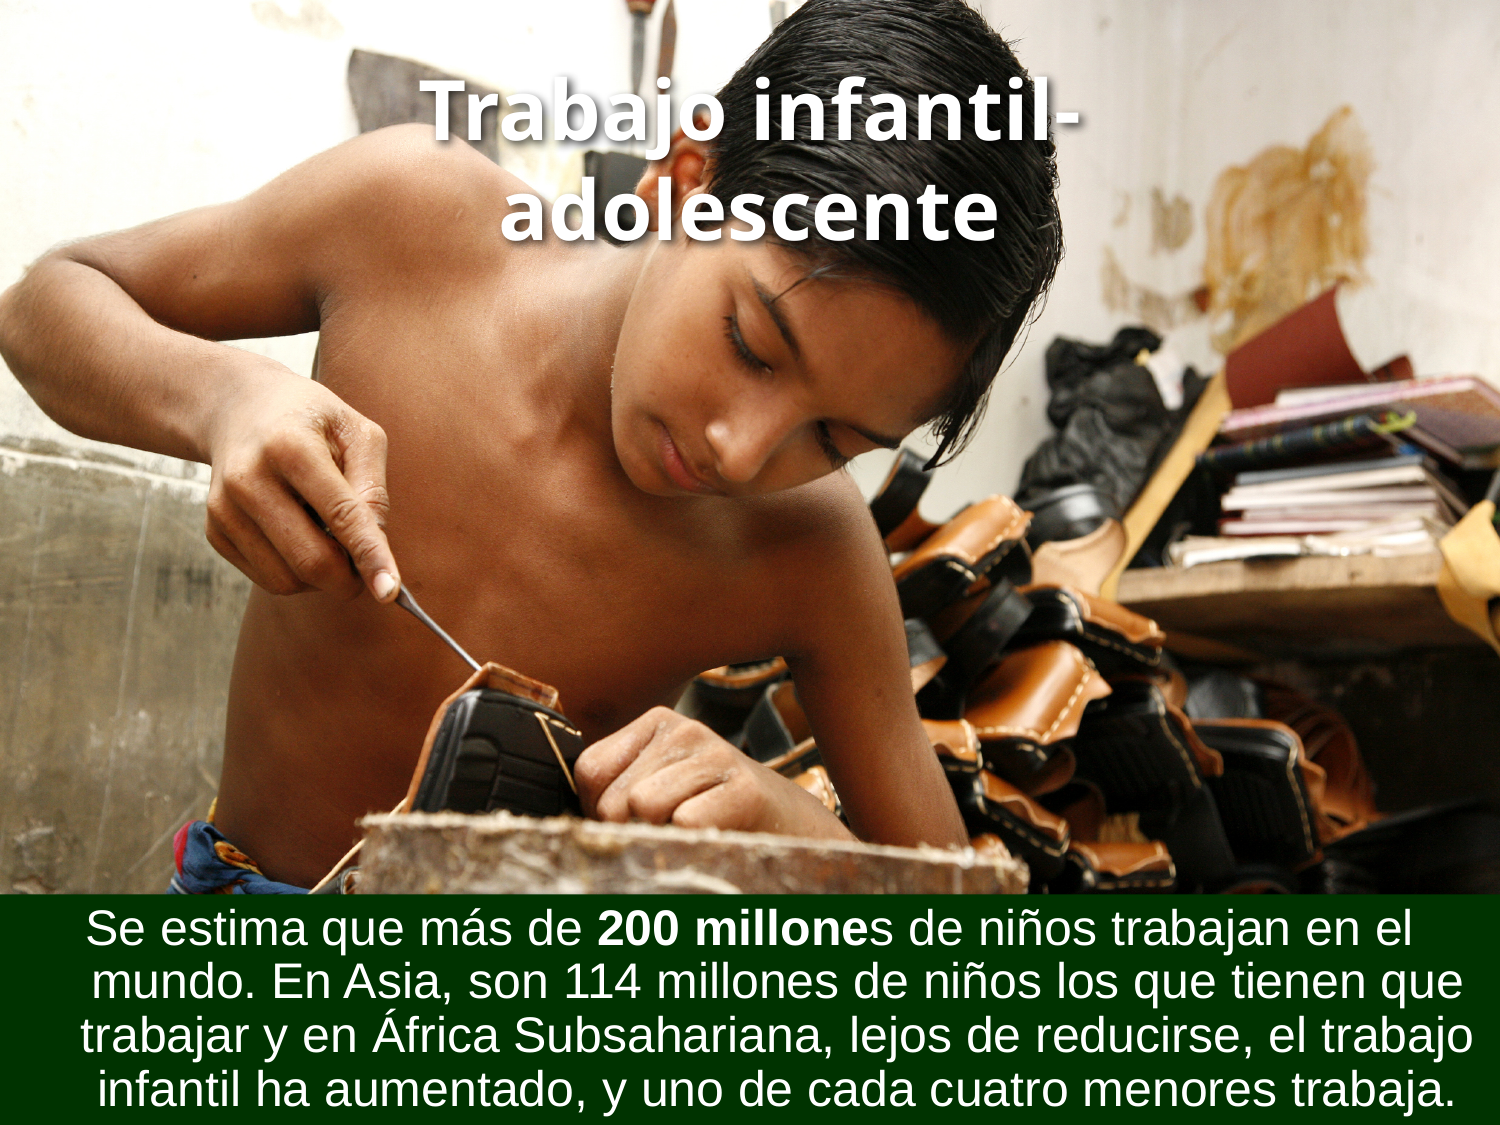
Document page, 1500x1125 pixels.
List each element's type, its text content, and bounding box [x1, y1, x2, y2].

list Se estima que más de 200 millones de niños trabajan en el mundo. En Asia, son 114 millones de niños los que tienen que trabajar y en África Subsahariana, lejos de reducirse, el trabajo infantil ha aumentado, y uno de cada cuatro menores trabaja. [0, 894, 1500, 1125]
picture [0, 0, 1500, 894]
text_box Trabajo infantil-adolescente [181, 49, 1319, 265]
